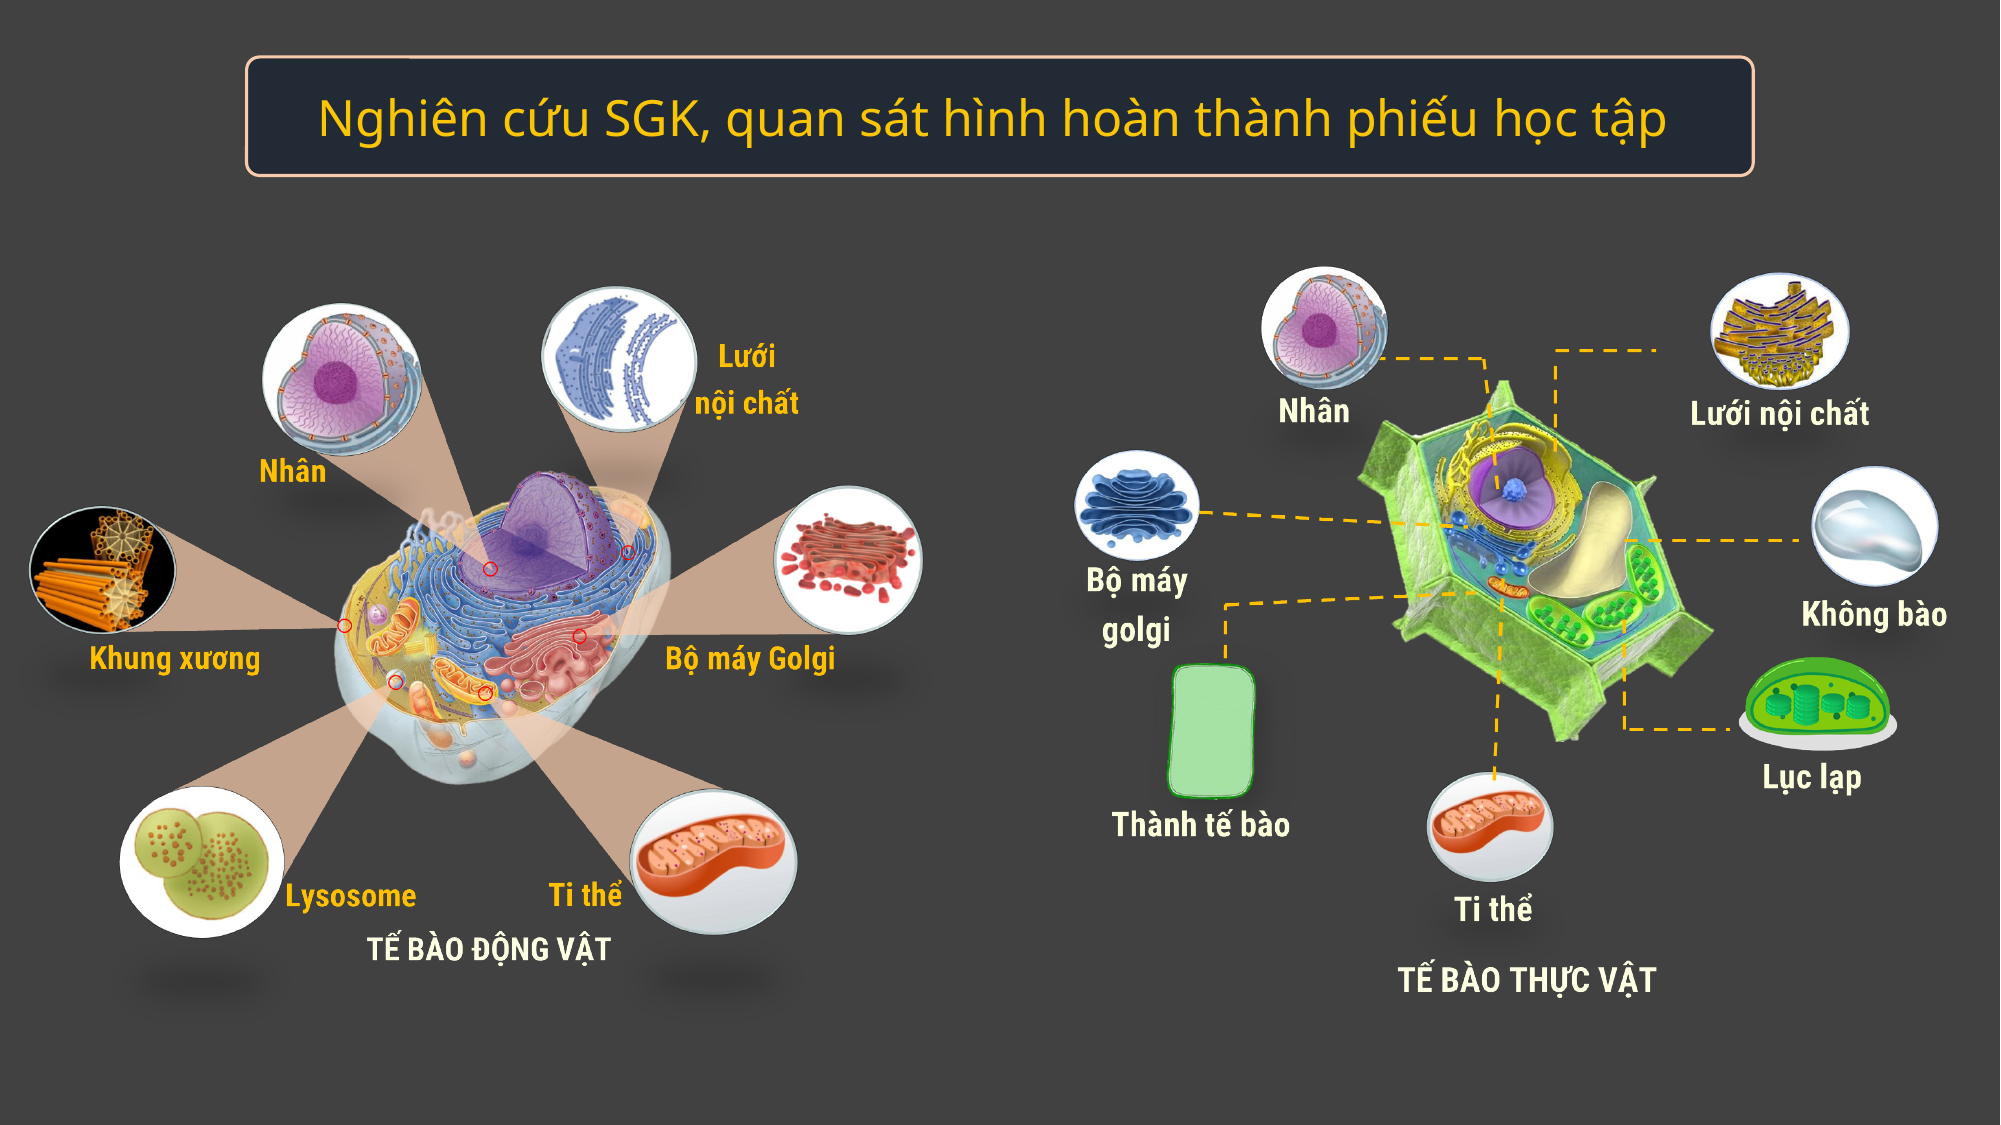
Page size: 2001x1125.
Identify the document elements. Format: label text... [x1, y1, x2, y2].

text_box Nghiên cứu SGK, quan sát hình hoàn thành phiếu học tập [245, 55, 1755, 177]
picture [1, 264, 950, 1038]
picture [999, 264, 2000, 1021]
